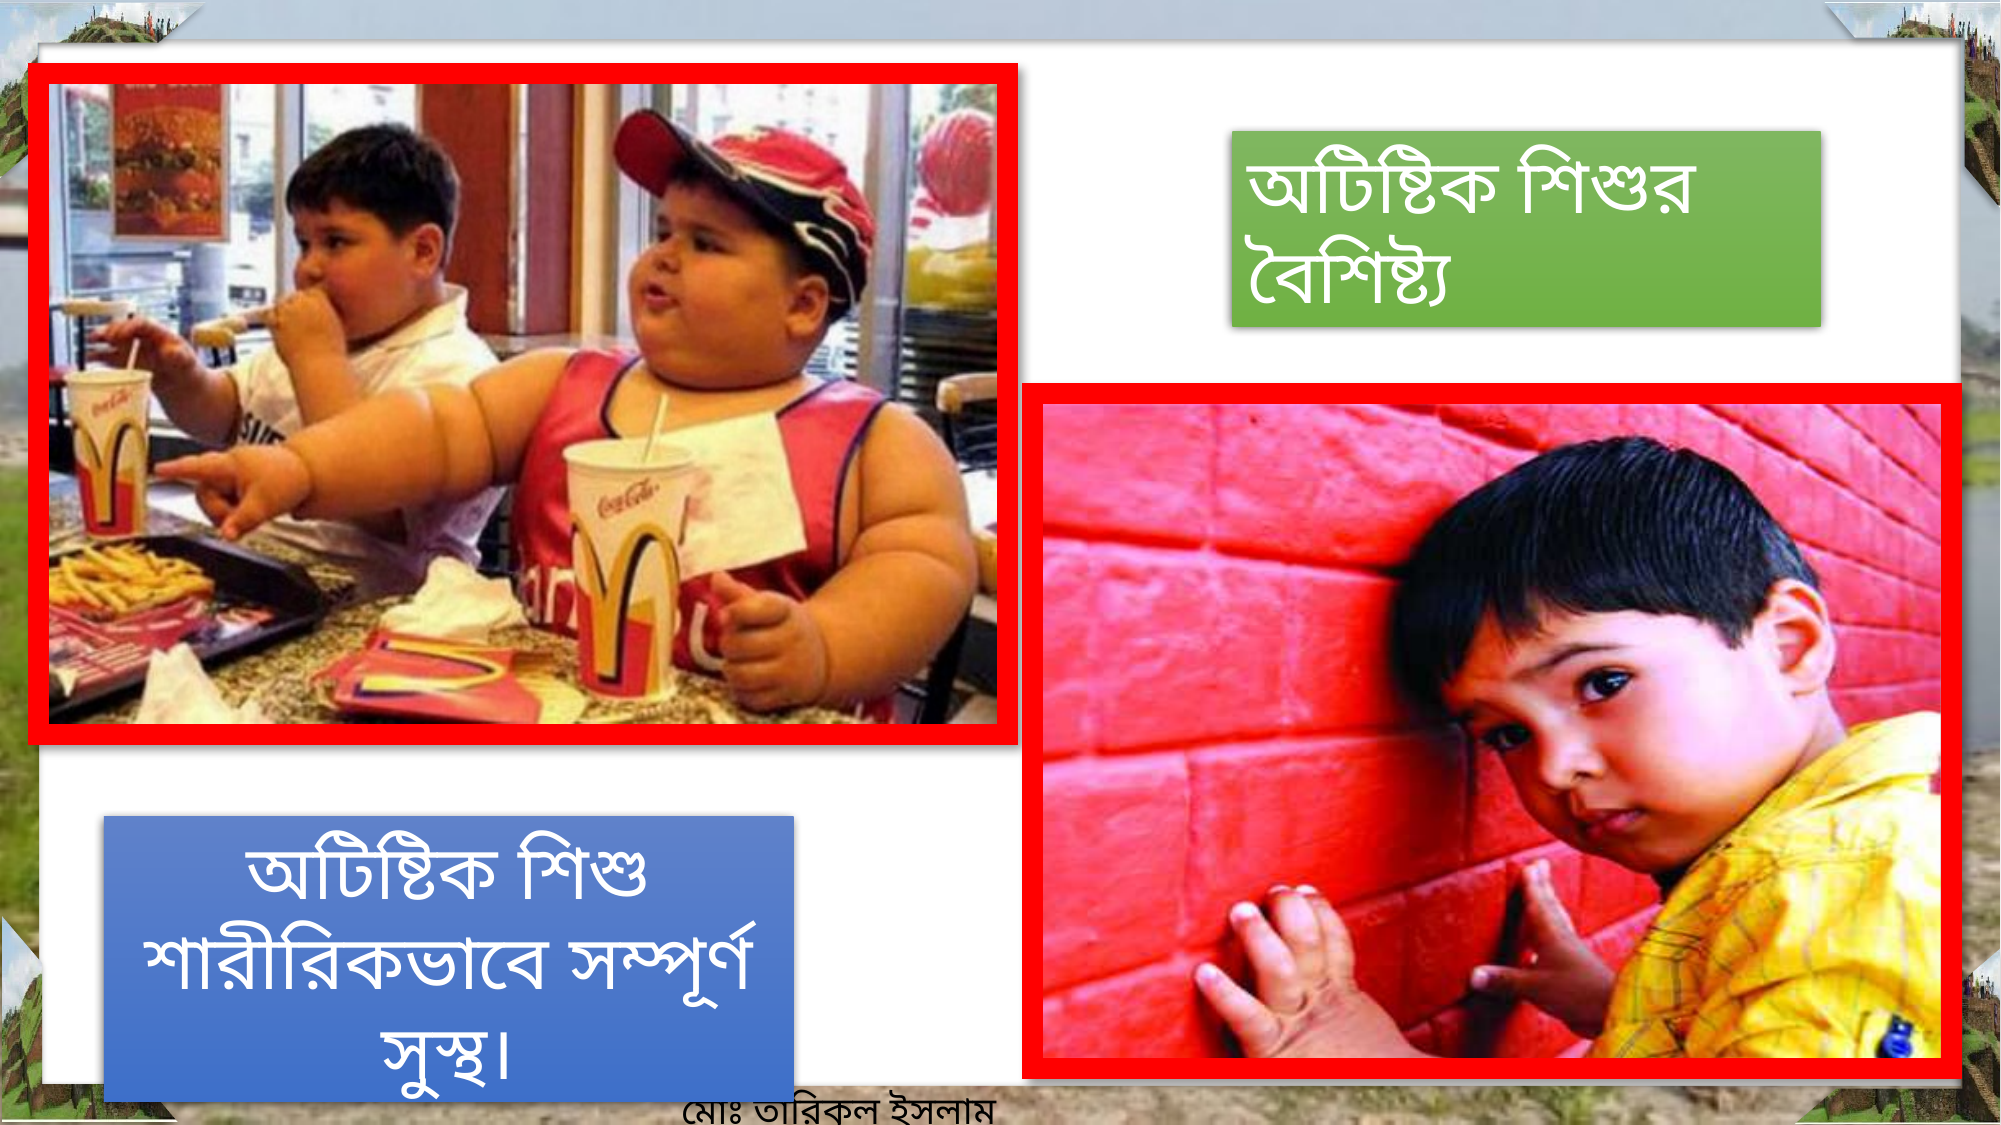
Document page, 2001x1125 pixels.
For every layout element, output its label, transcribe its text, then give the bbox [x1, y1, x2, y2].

picture [48, 83, 997, 724]
text_box অটিষ্টিক শিশুর বৈশিষ্ট্য [1232, 131, 1821, 327]
picture [805, 1108, 816, 1119]
picture [977, 1103, 989, 1115]
picture [1043, 403, 1941, 1059]
picture [699, 1103, 711, 1115]
picture [827, 1108, 838, 1120]
picture [914, 1103, 928, 1109]
text_box অটিষ্টিক শিশু শারীরিকভাবে সম্পূর্ণ সুস্থ। [103, 816, 794, 1102]
picture [0, 0, 2001, 1125]
